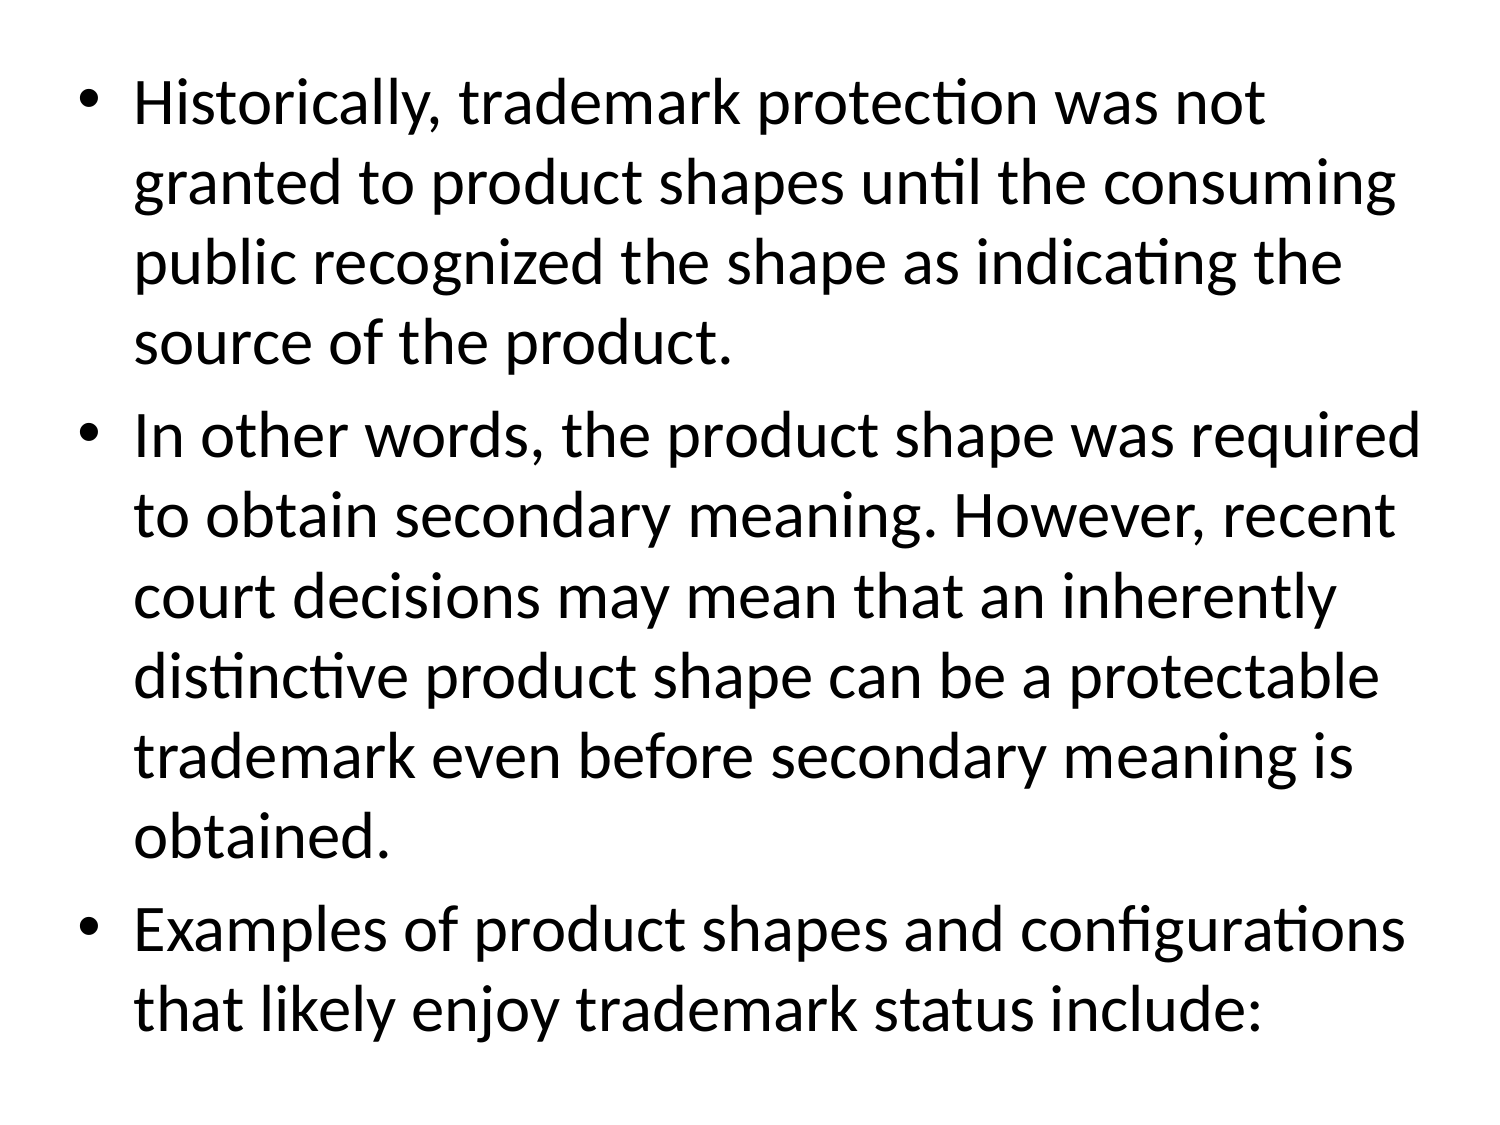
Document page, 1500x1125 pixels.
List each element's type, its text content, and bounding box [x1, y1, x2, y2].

list Historically, trademark protection was not granted to product shapes until the consuming public recognized the shape as indicating the source of the product. In other words, the product shape was required to obtain secondary meaning. However, recent court decisions may mean that an inherently distinctive product shape can be a protectable trademark even before secondary meaning is obtained. Examples of product shapes and configurations that likely enjoy trademark status include: [62, 50, 1463, 1075]
